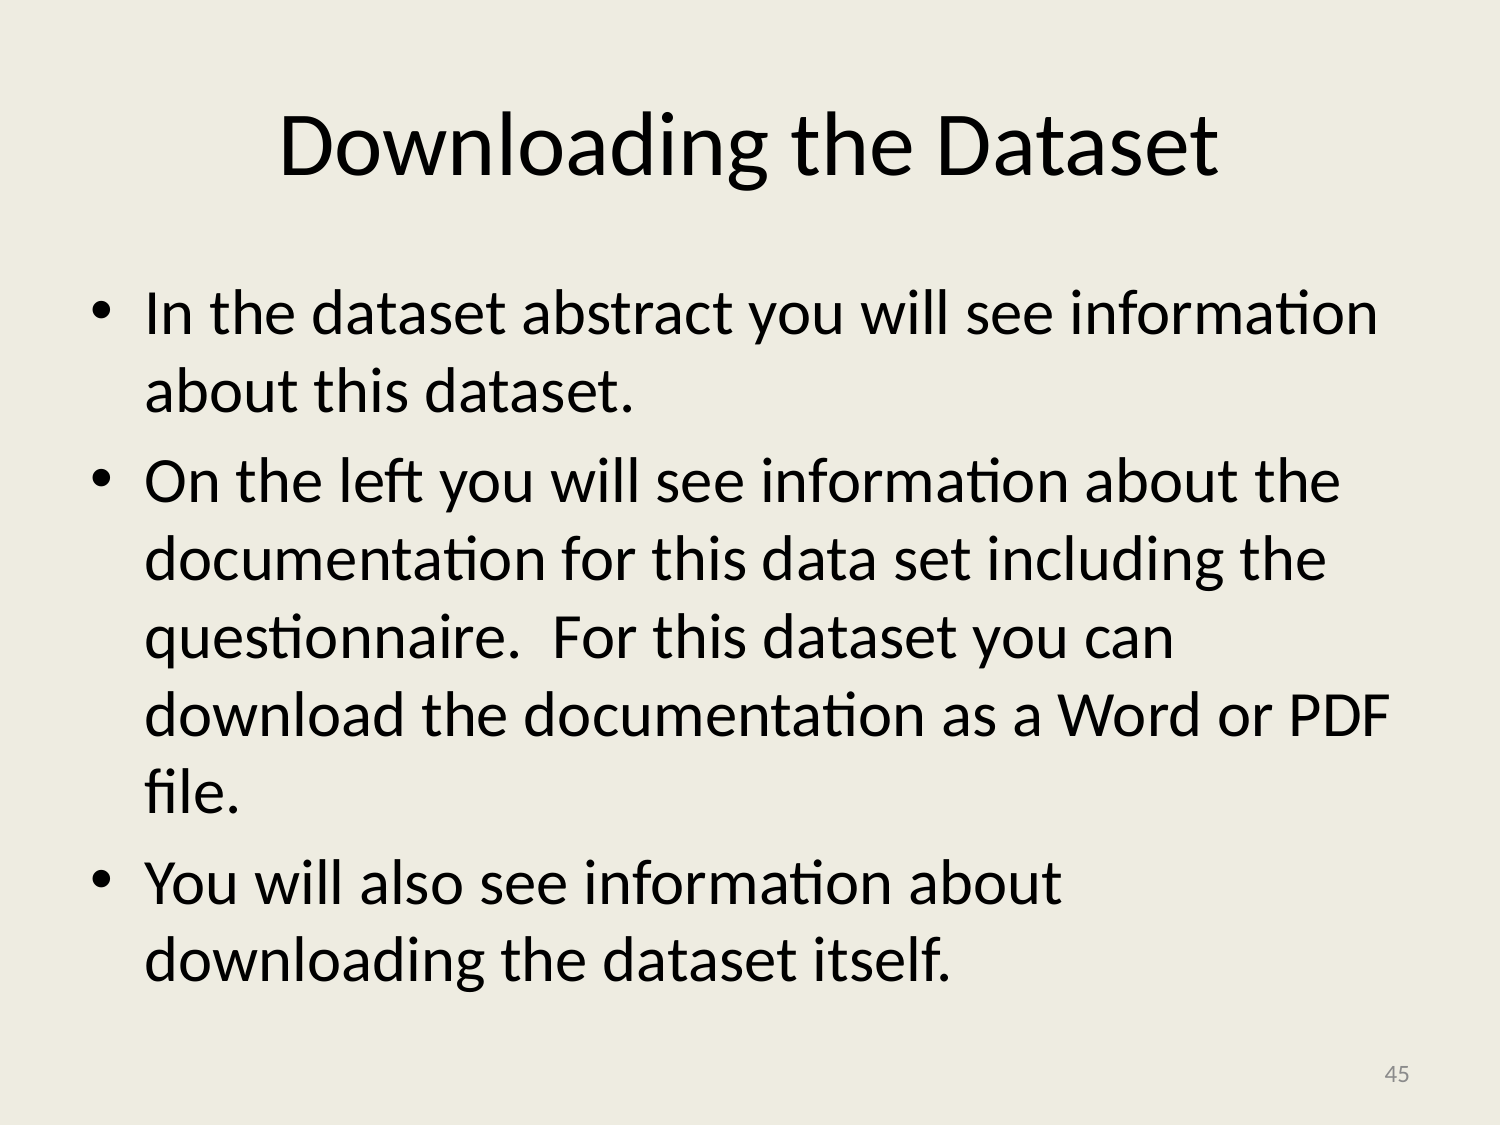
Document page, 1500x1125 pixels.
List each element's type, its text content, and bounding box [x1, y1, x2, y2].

slide_number 45 [1074, 1042, 1425, 1103]
list In the dataset abstract you will see information about this dataset. On the left you will see information about the documentation for this data set including the questionnaire. For this dataset you can download the documentation as a Word or PDF file. You will also see information about downloading the dataset itself. [75, 262, 1425, 1005]
title Downloading the Dataset [75, 45, 1425, 233]
